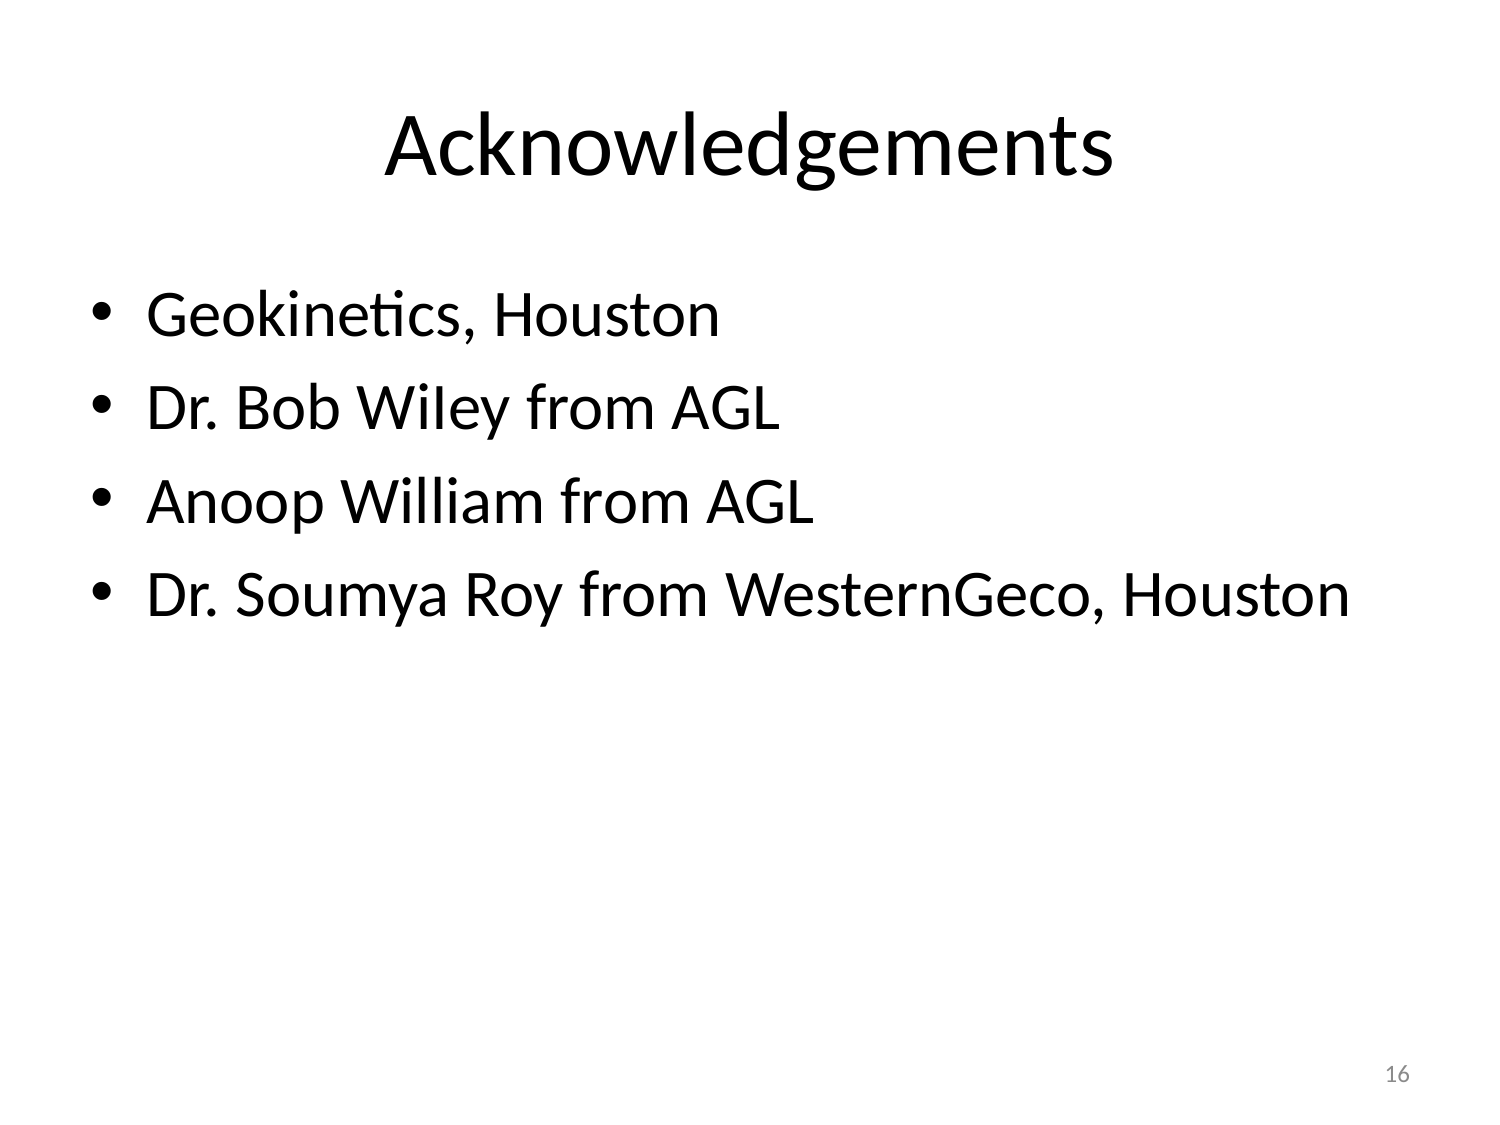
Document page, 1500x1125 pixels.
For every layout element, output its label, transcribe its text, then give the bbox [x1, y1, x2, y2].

list Geokinetics, Houston Dr. Bob WiIey from AGL Anoop William from AGL Dr. Soumya Roy from WesternGeco, Houston [75, 262, 1425, 1005]
title Acknowledgements [75, 45, 1425, 233]
slide_number 16 [1074, 1042, 1425, 1103]
